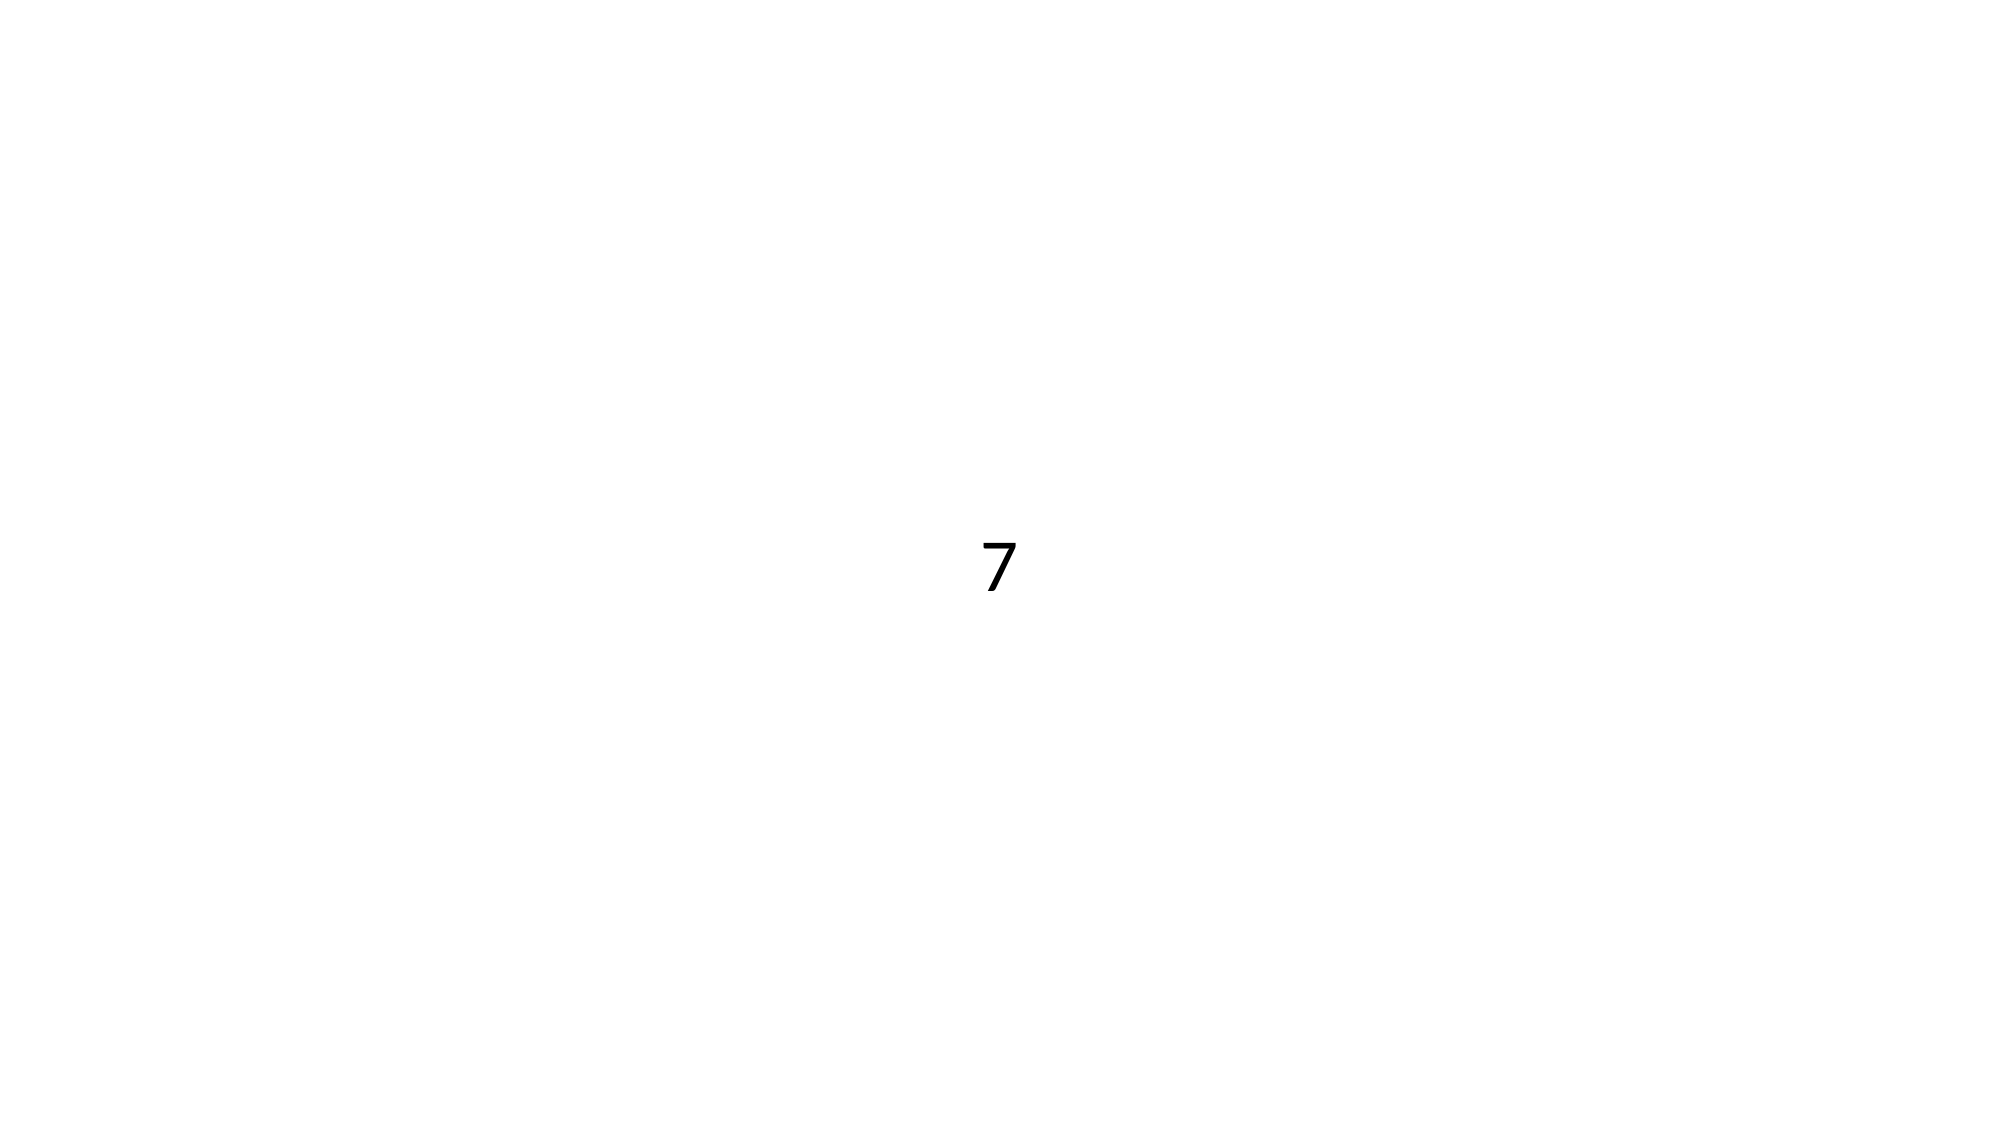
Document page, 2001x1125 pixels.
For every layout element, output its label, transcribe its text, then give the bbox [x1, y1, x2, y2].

text_box 7 [966, 509, 1034, 615]
